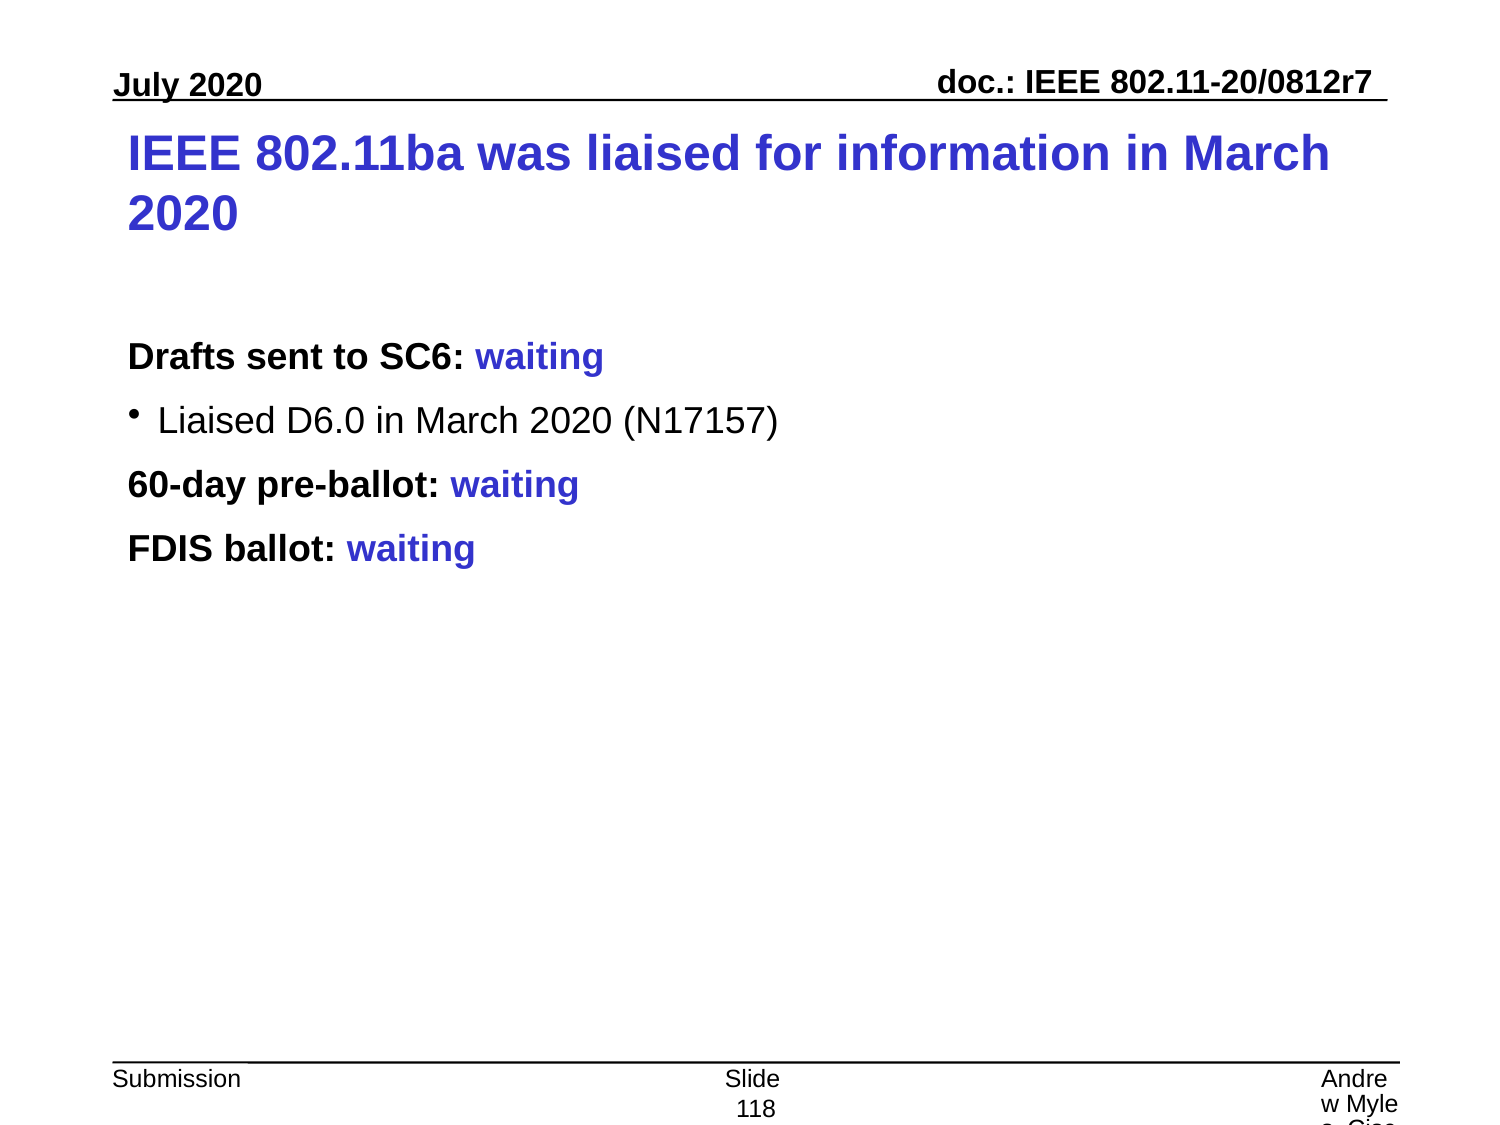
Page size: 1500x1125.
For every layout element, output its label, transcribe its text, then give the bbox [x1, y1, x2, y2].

slide_number Slide 118 [709, 1061, 803, 1093]
list Drafts sent to SC6: waiting Liaised D6.0 in March 2020 (N17157) 60-day pre-ballot: waiting FDIS ballot: waiting [112, 324, 1388, 1000]
footer Andrew Myles, Cisco [1320, 1061, 1402, 1093]
title IEEE 802.11ba was liaised for information in March 2020 [112, 112, 1388, 288]
